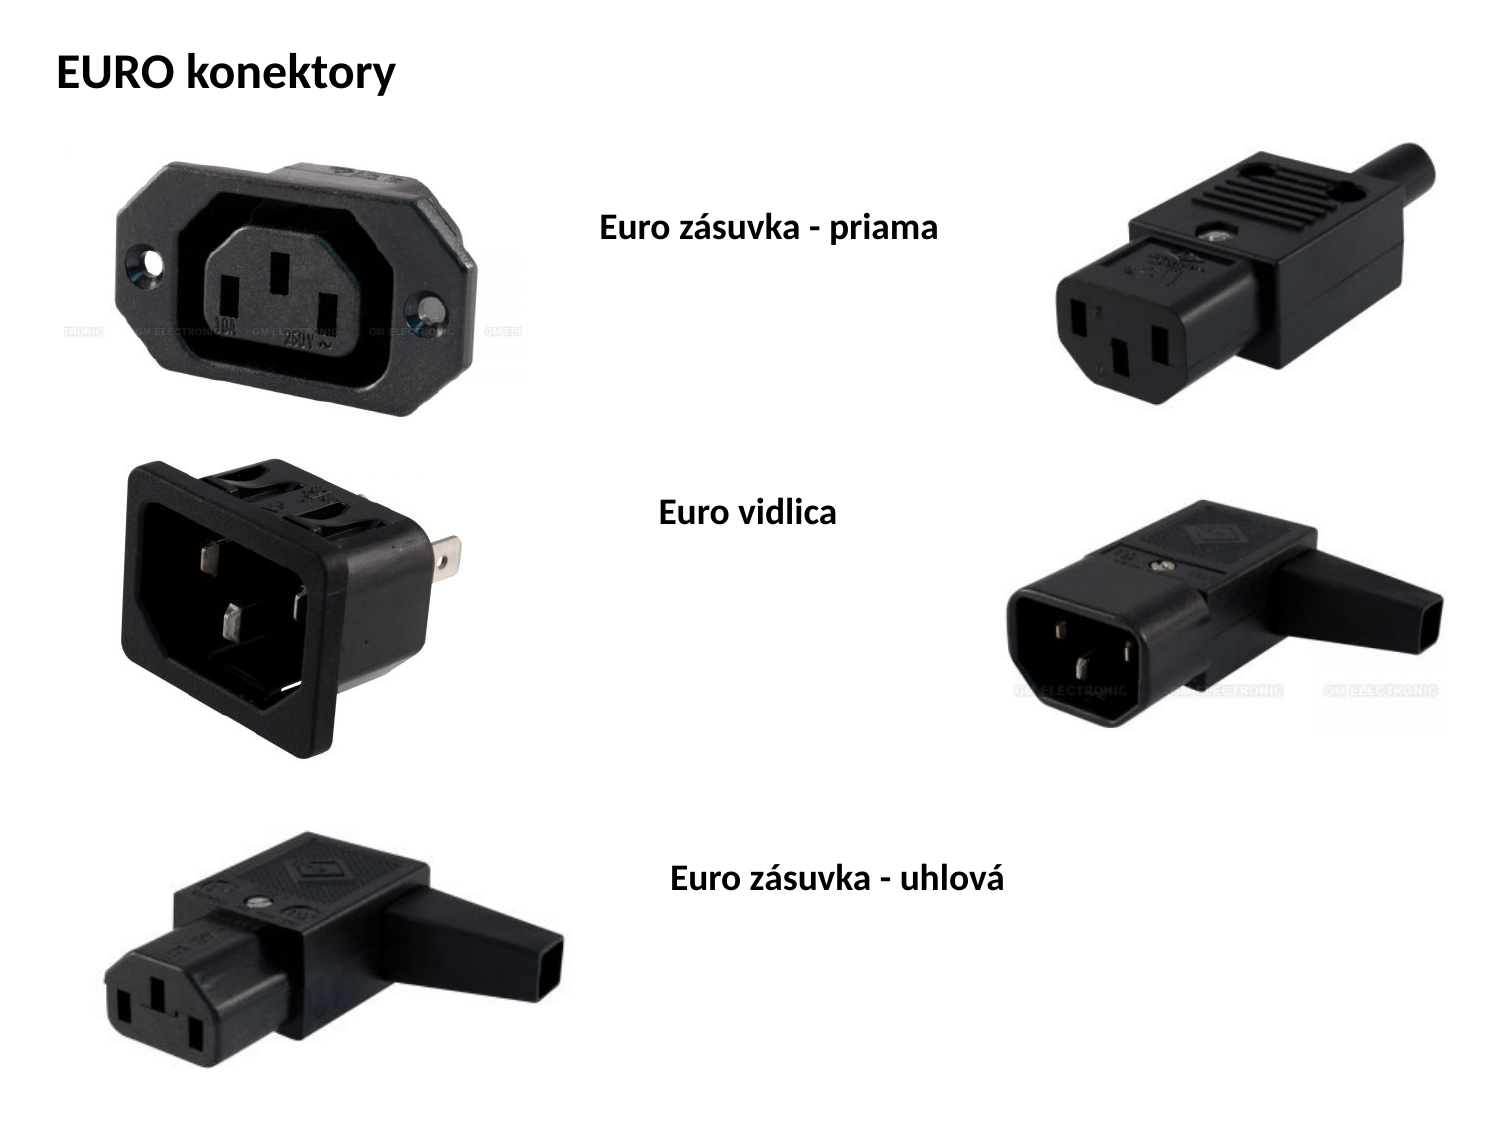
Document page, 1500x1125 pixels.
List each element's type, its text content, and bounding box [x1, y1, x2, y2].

picture [52, 101, 526, 788]
text_box EURO konektory [41, 30, 1424, 106]
picture [88, 822, 574, 1083]
text_box Euro zásuvka - uhlová [655, 845, 1353, 906]
picture [1045, 130, 1442, 421]
text_box Euro vidlica [643, 479, 1211, 540]
picture [997, 491, 1448, 731]
text_box Euro zásuvka - priama [584, 194, 1040, 255]
